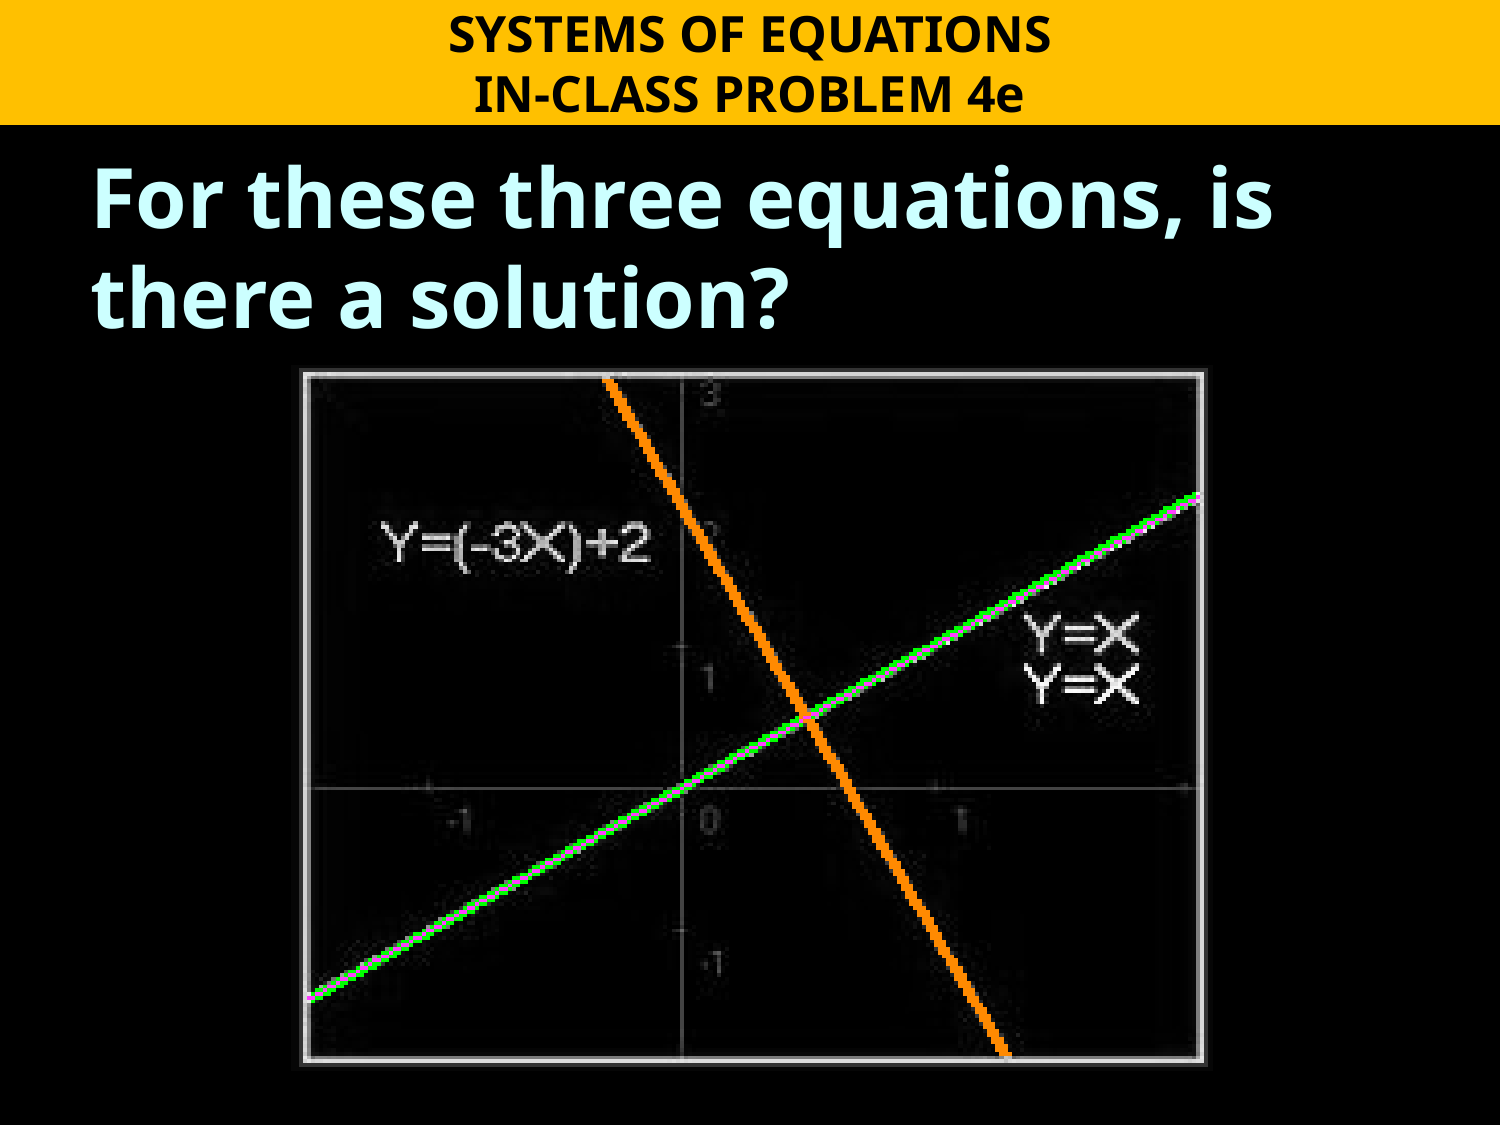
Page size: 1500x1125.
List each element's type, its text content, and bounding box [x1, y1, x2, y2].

list For these three equations, is there a solution? [75, 137, 1425, 1063]
picture [291, 365, 1213, 1072]
text_box SYSTEMS OF EQUATIONS IN-CLASS PROBLEM 4e [0, 0, 1500, 125]
